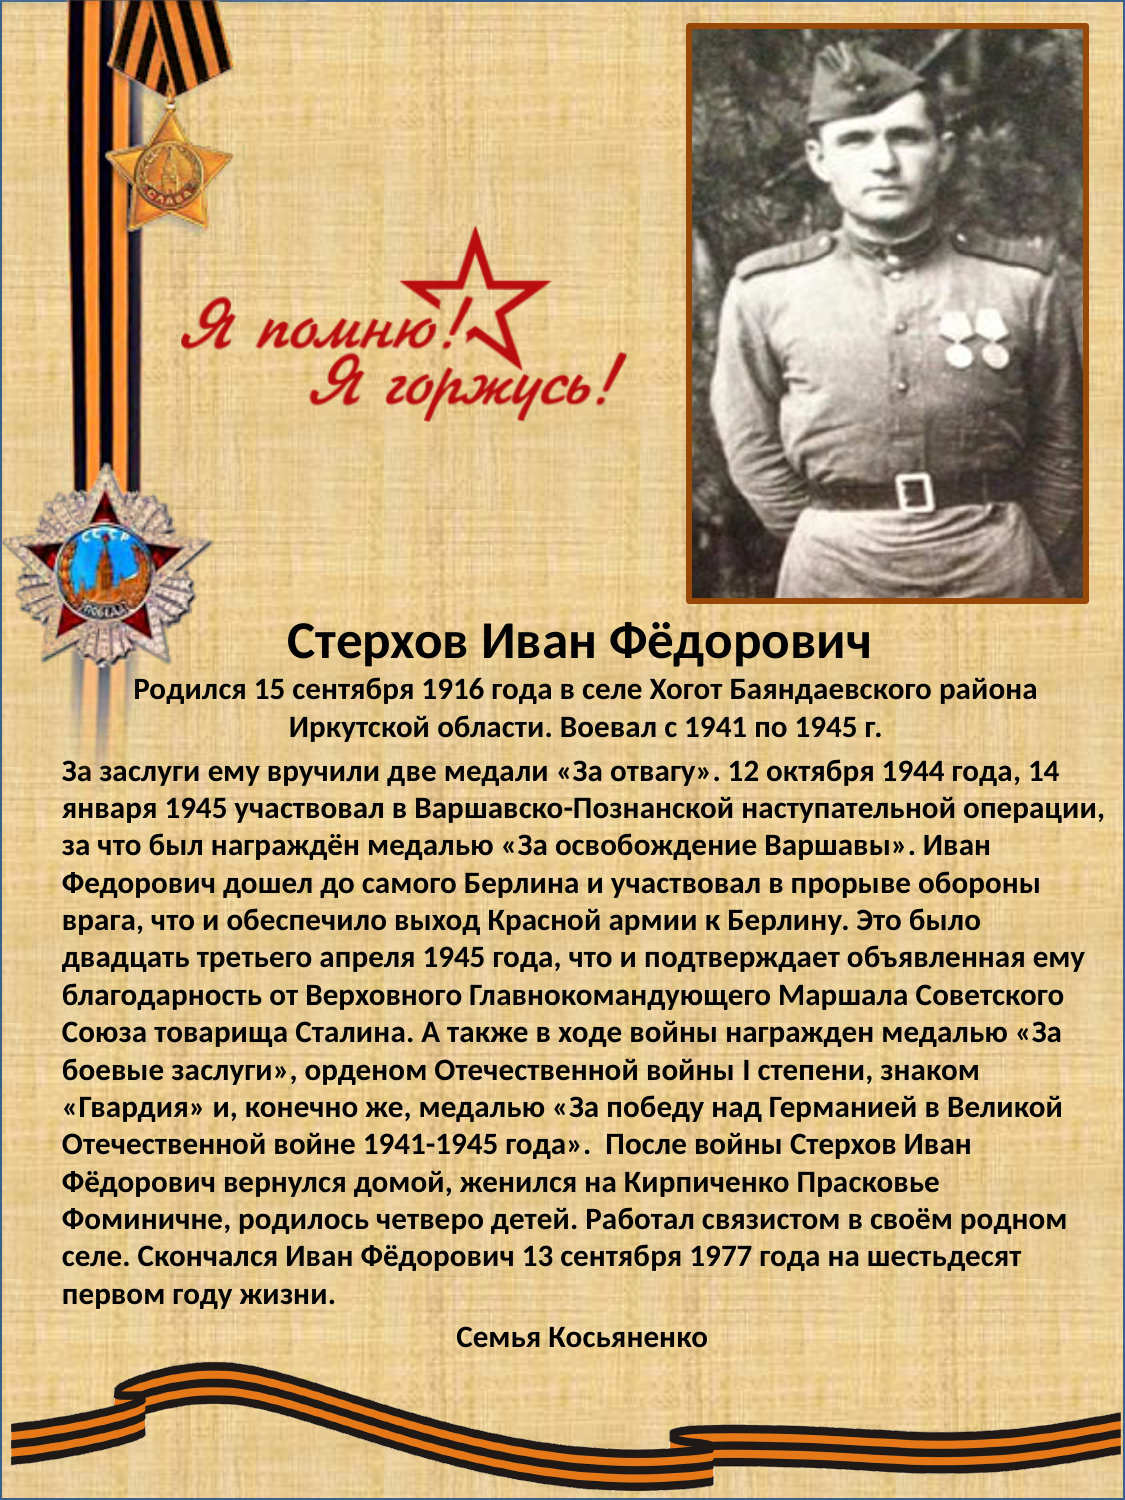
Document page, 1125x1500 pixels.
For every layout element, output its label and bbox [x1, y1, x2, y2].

picture [692, 29, 1084, 598]
picture [0, 0, 634, 814]
picture [0, 1353, 1125, 1500]
text_box [0, 0, 1125, 1353]
